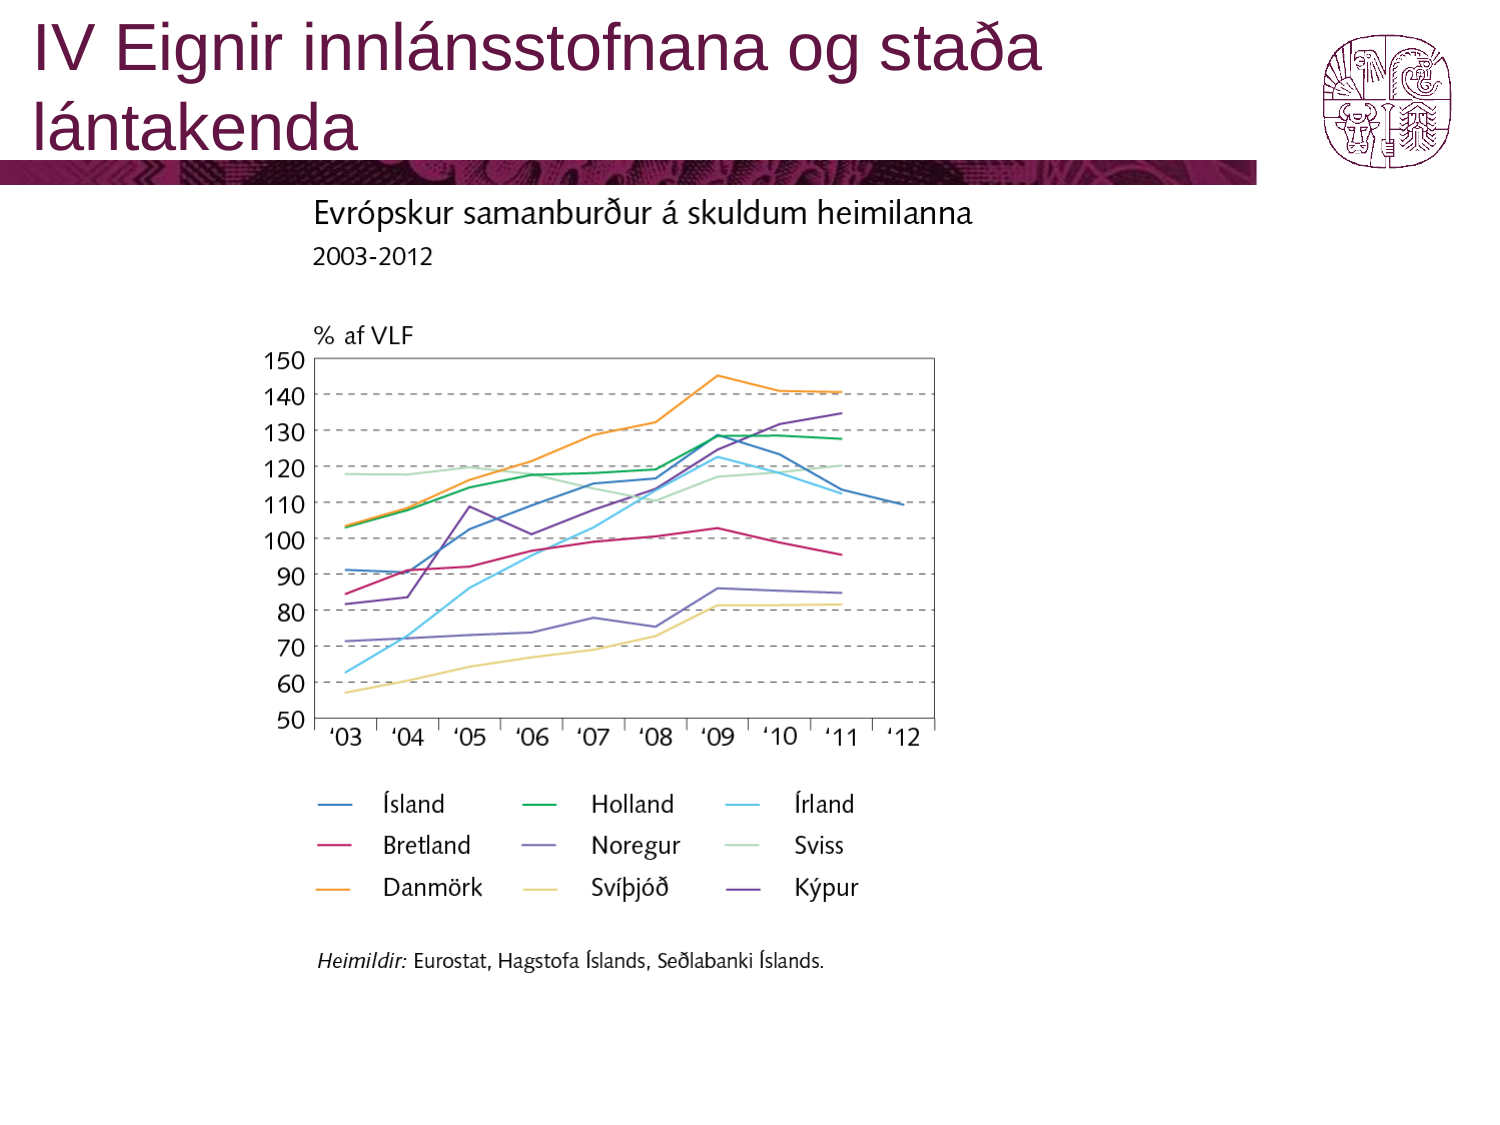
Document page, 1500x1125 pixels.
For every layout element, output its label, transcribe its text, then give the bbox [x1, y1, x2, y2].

picture [263, 196, 973, 974]
picture [0, 160, 1258, 185]
title IV Eignir innlánsstofnana og staða lántakenda [17, 19, 1247, 149]
picture [1316, 31, 1456, 173]
